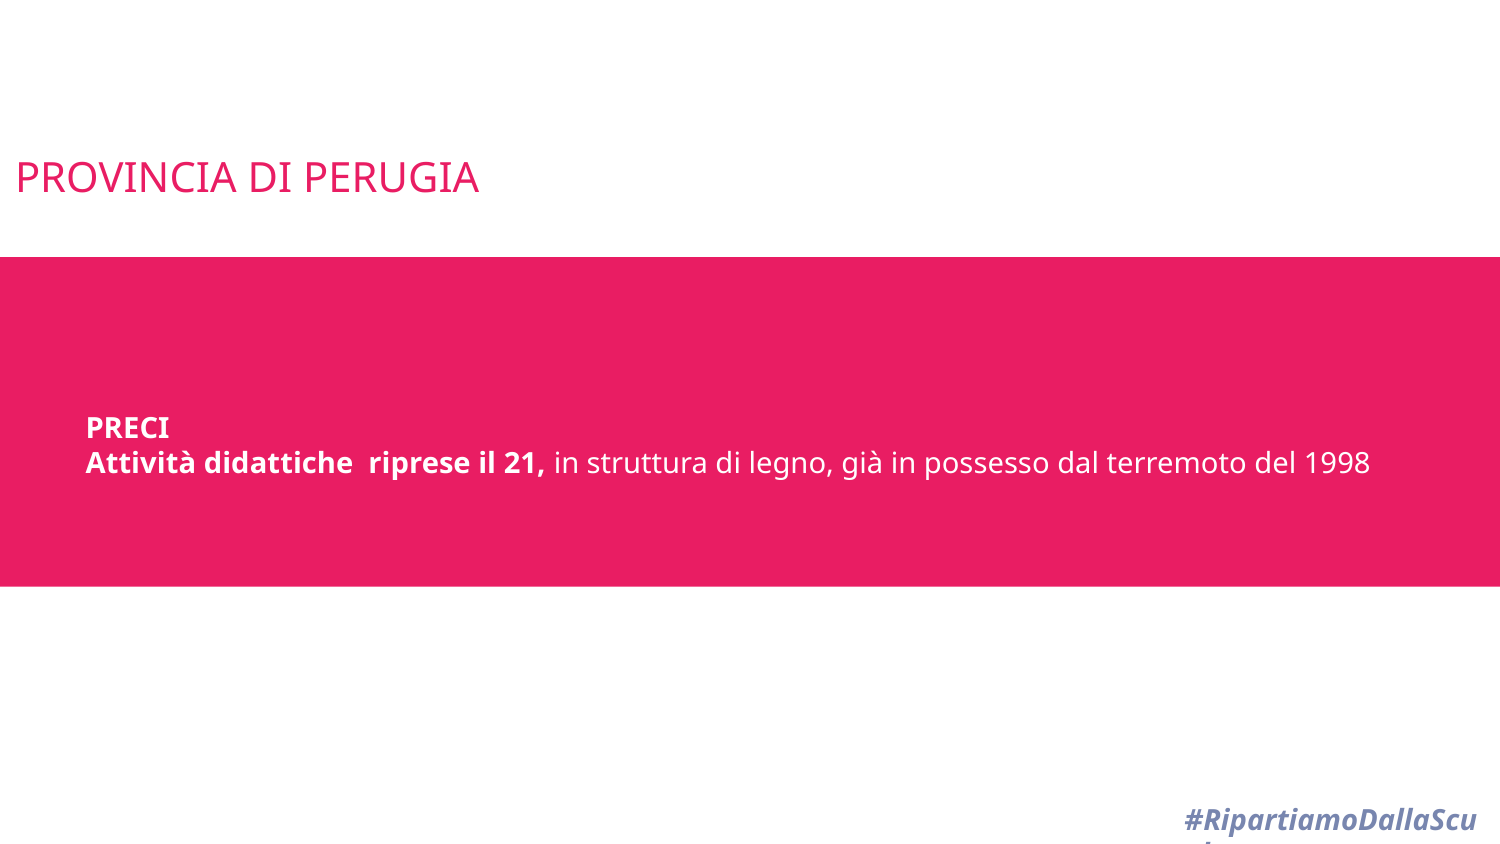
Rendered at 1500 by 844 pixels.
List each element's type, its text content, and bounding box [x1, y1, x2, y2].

title PRECI Attività didattiche riprese il 21, in struttura di legno, già in possesso dal terremoto del 1998 [70, 366, 1430, 558]
text_box PROVINCIA DI PERUGIA [0, 0, 1500, 366]
text_box #RipartiamoDallaScuola [1169, 785, 1500, 844]
text_box [4, 558, 1496, 766]
